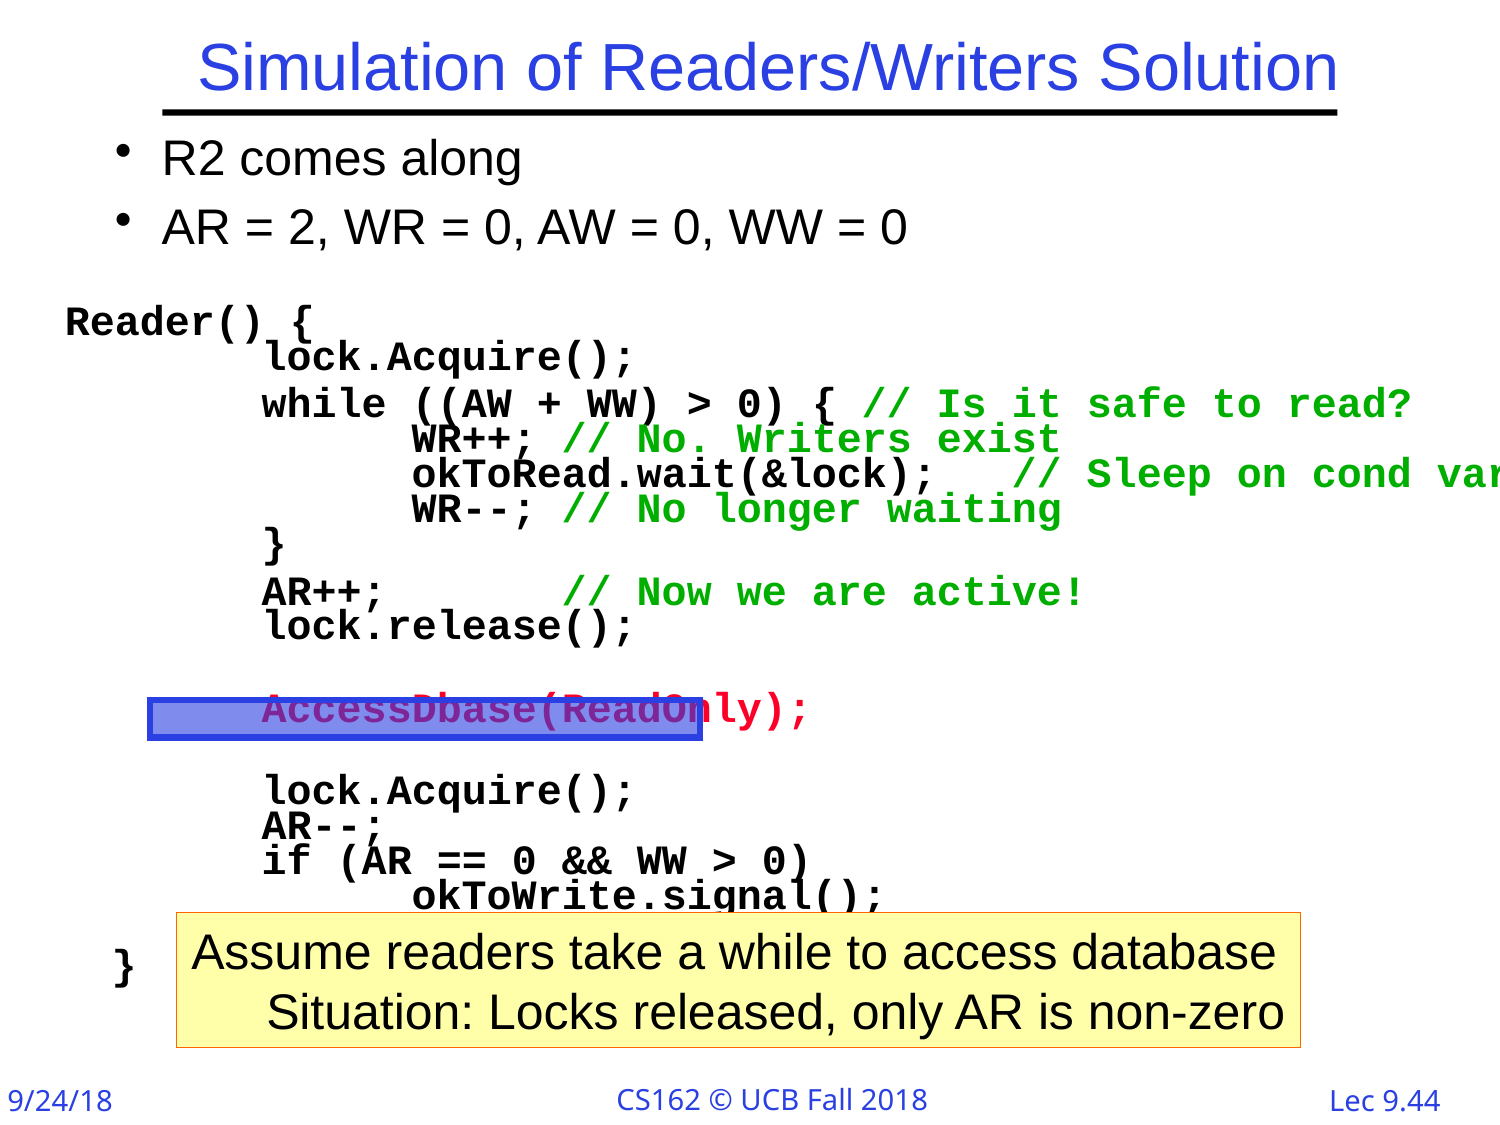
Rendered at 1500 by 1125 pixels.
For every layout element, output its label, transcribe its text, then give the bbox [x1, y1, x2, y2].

text_box Reader() { lock.Acquire(); while ((AW + WW) > 0) { // Is it safe to read? WR++; // No. Writers exist okToRead.wait(&lock); // Sleep on cond var WR--; // No longer waiting } AR++; // Now we are active! lock.release(); AccessDbase(ReadOnly); lock.Acquire(); AR--; if (AR == 0 && WW > 0) okToWrite.signal(); lock.Release(); } [49, 299, 1500, 1013]
list R2 comes along AR = 2, WR = 0, AW = 0, WW = 0 [99, 125, 1400, 299]
text_box [150, 699, 700, 738]
title Simulation of Readers/Writers Solution [87, 24, 1450, 113]
text_box Assume readers take a while to access database Situation: Locks released, only AR is non-zero [176, 912, 1301, 1048]
